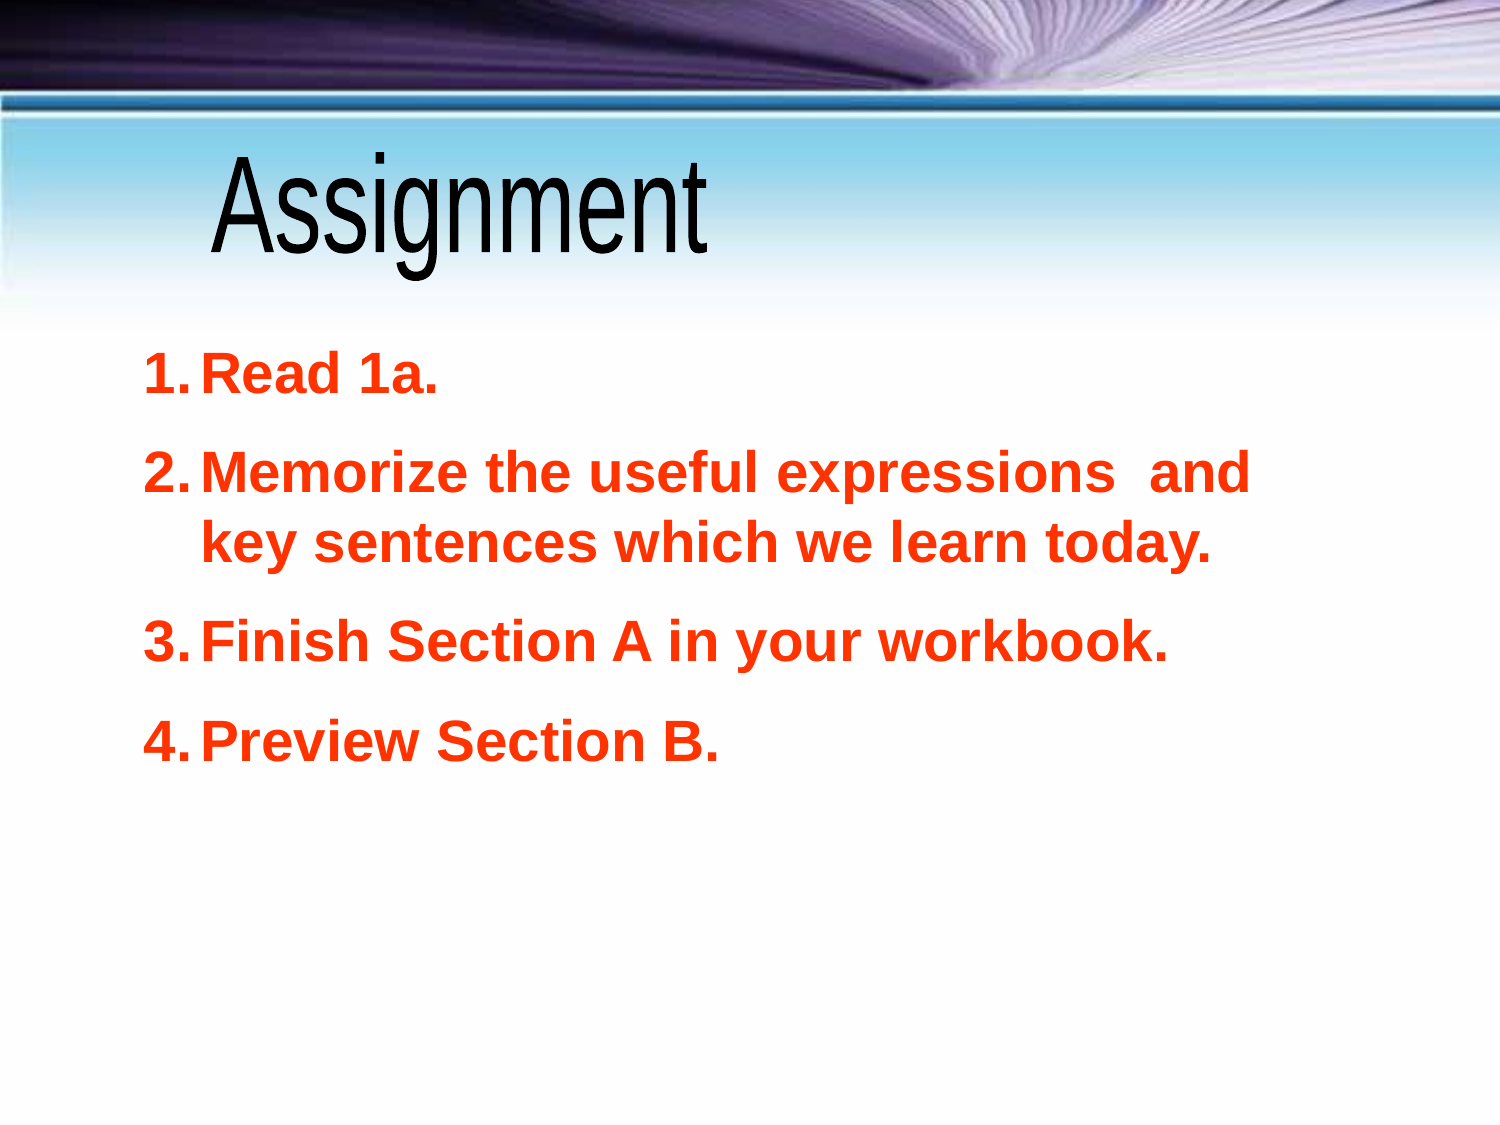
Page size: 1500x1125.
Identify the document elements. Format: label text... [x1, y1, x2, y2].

picture [0, 0, 1500, 1125]
text_box Read 1a. Memorize the useful expressions and key sentences which we learn today. Finish Section A in your workbook. Preview Section B. [128, 327, 1354, 781]
